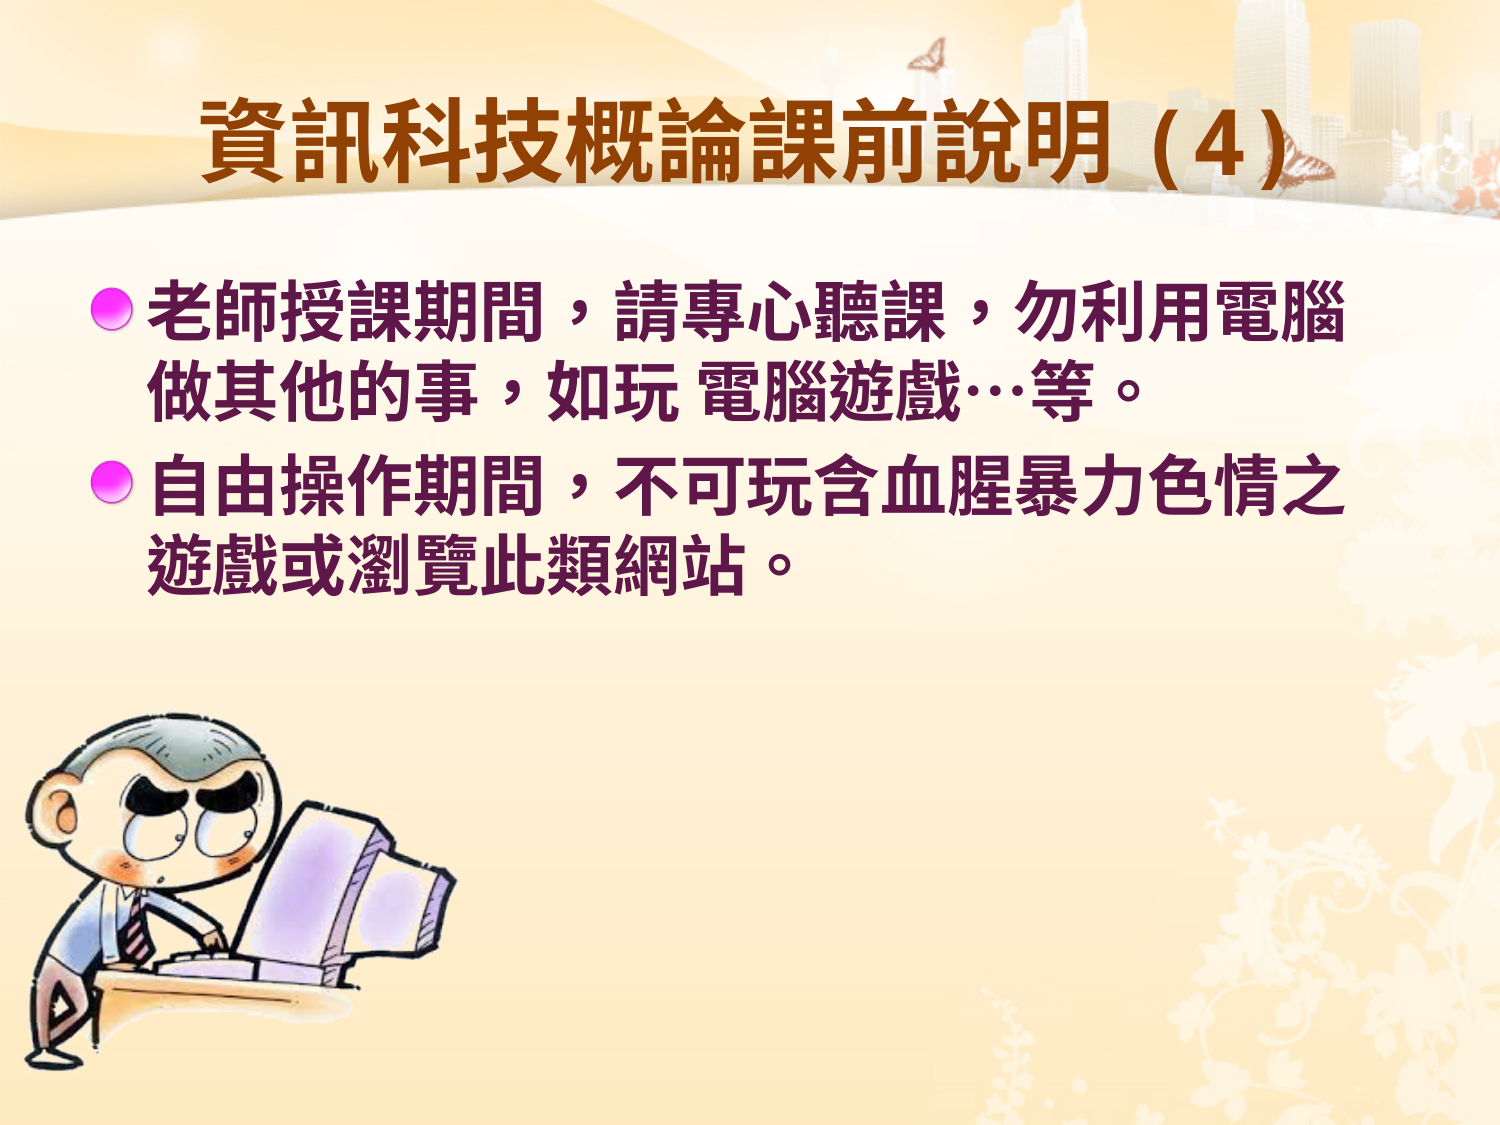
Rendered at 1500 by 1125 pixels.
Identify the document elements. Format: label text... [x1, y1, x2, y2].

list 老師授課期間，請專心聽課，勿利用電腦做其他的事，如玩 電腦遊戲…等。 自由操作期間，不可玩含血腥暴力色情之遊戲或瀏覽此類網站。 [75, 262, 1425, 1005]
picture [0, 0, 1500, 1125]
title 資訊科技概論課前說明(4) [75, 45, 1425, 233]
